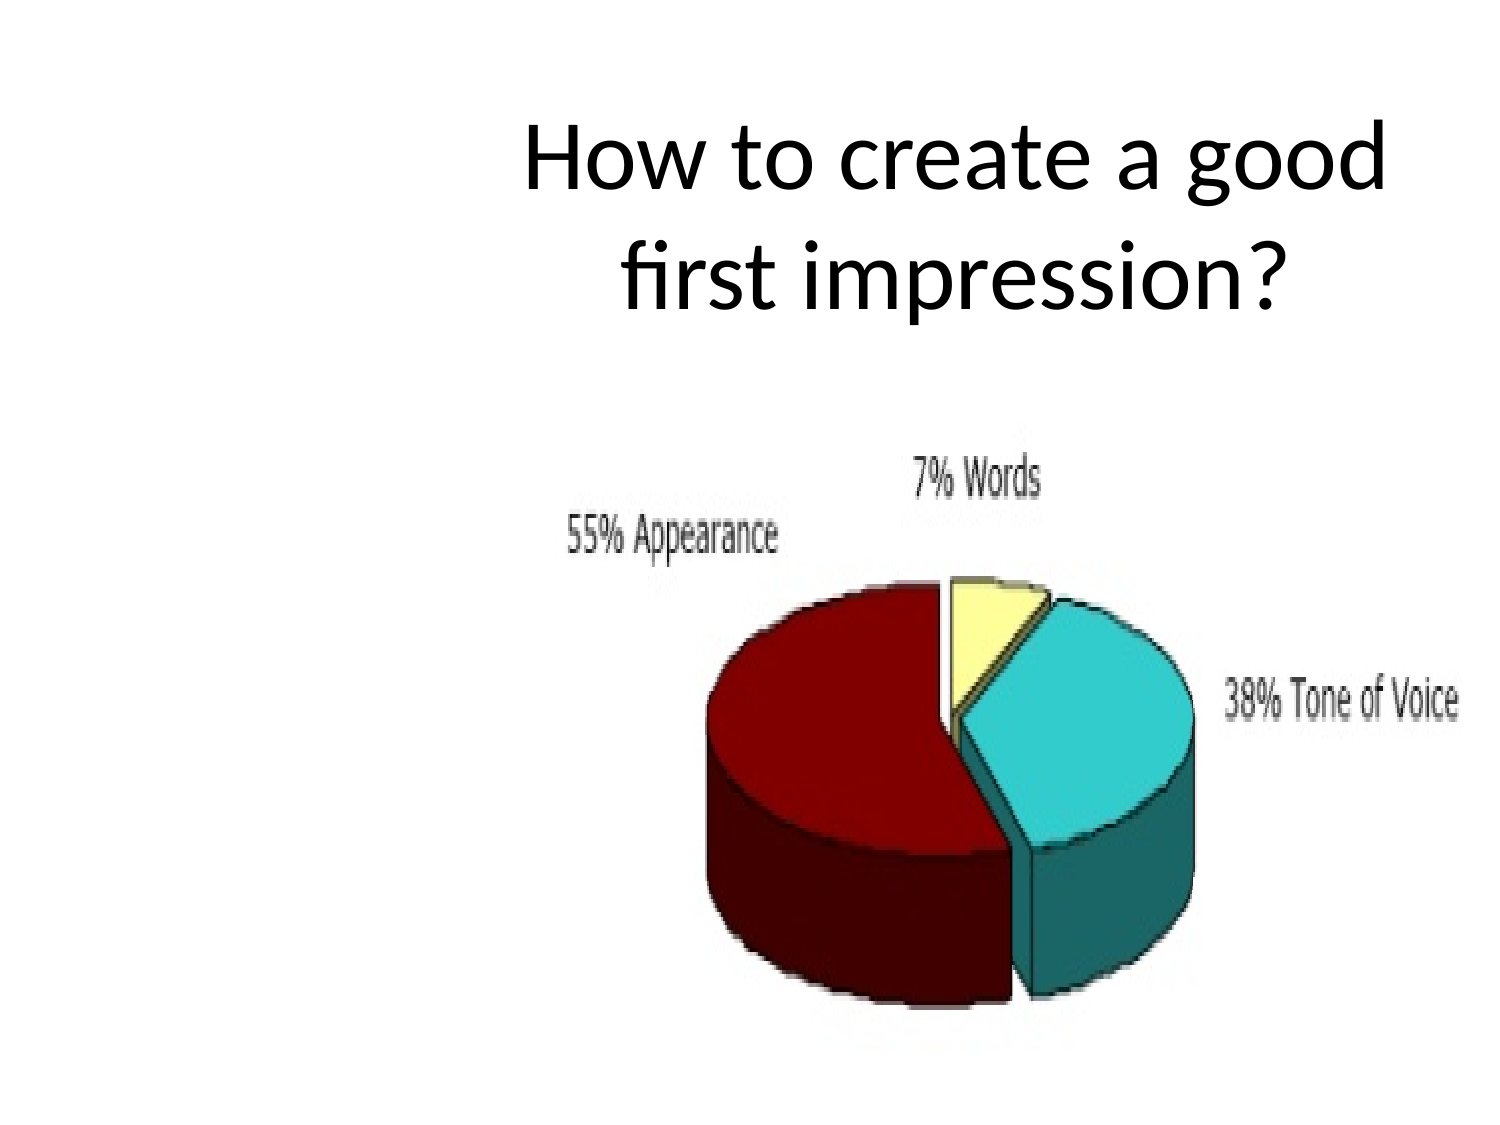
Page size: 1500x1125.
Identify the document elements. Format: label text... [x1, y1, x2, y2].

picture [474, 421, 1463, 1051]
title How to create a good first impression? [487, 22, 1425, 398]
